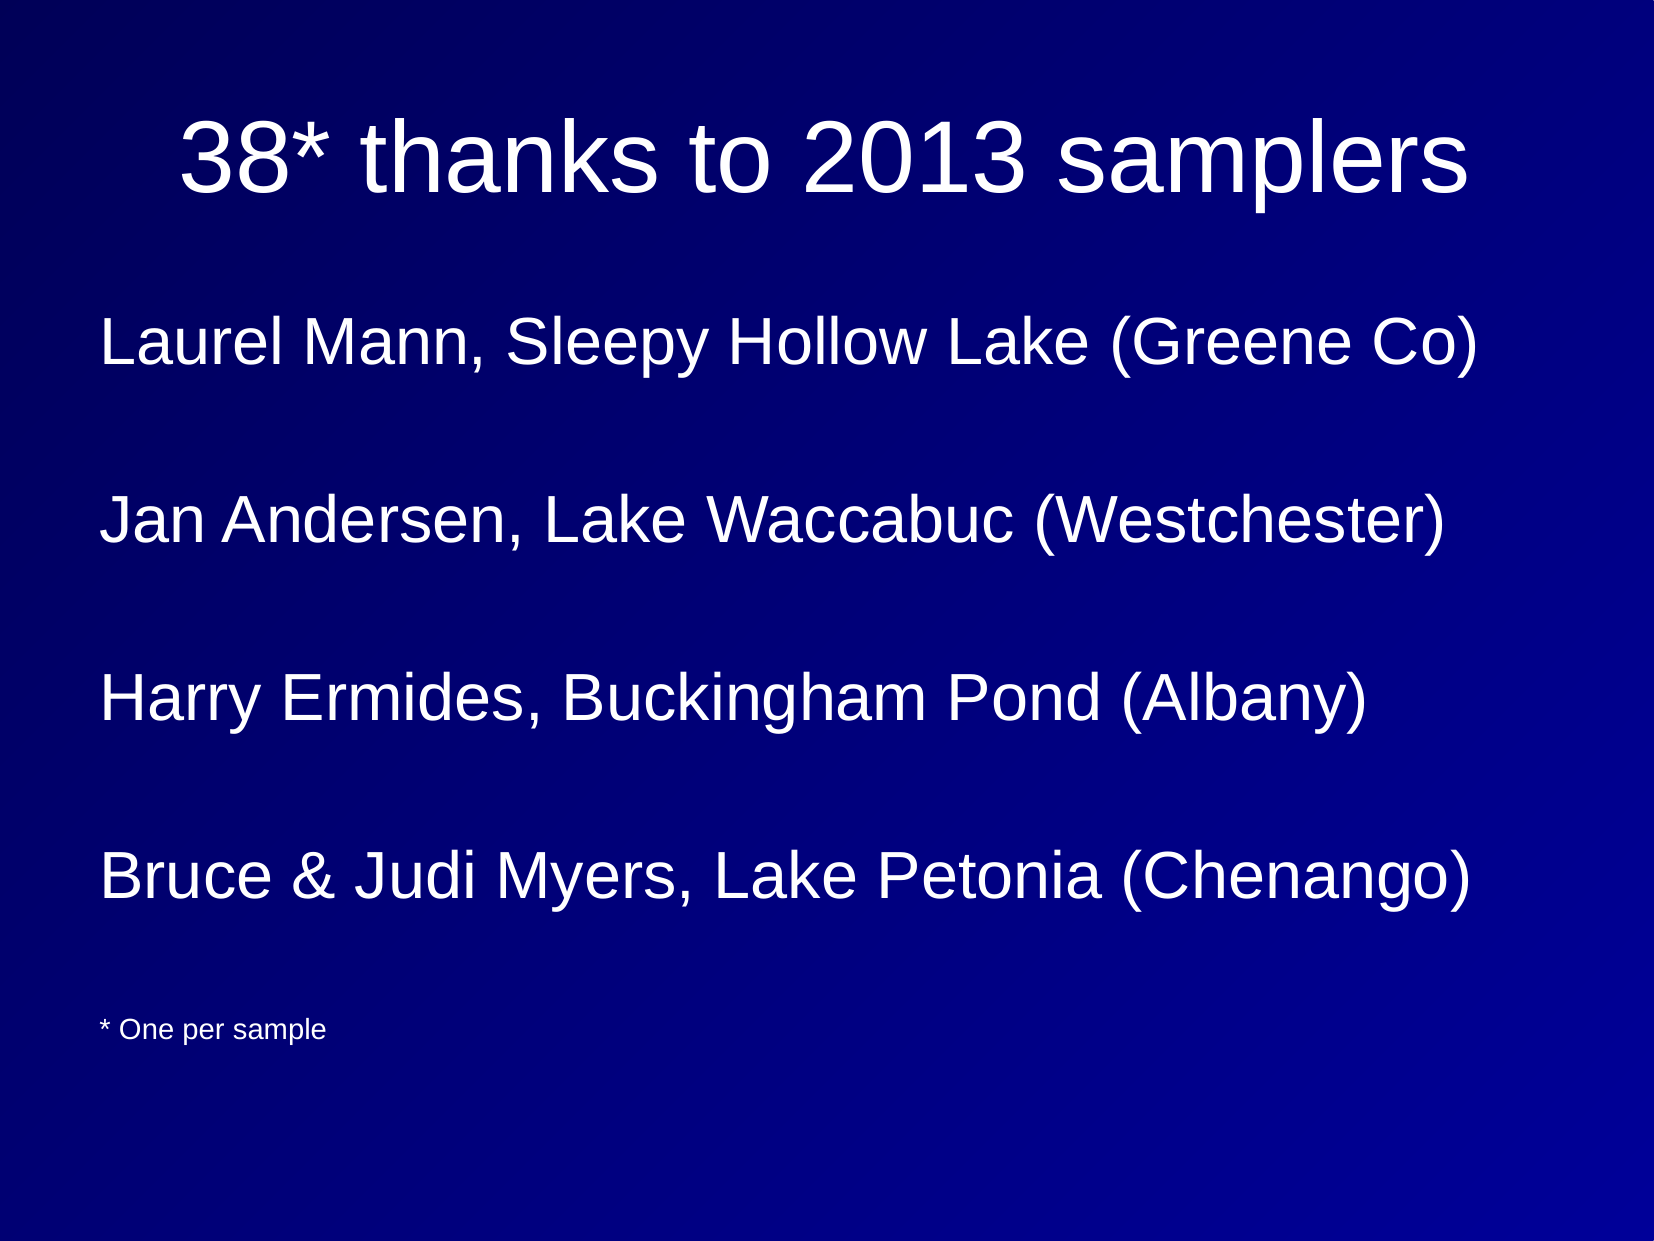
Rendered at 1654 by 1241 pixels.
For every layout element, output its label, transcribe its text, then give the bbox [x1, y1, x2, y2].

title 38* thanks to 2013 samplers [82, 50, 1568, 254]
list Laurel Mann, Sleepy Hollow Lake (Greene Co) Jan Andersen, Lake Waccabuc (Westchester) Harry Ermides, Buckingham Pond (Albany) Bruce & Judi Myers, Lake Petonia (Chenango) * One per sample [82, 289, 1568, 1108]
